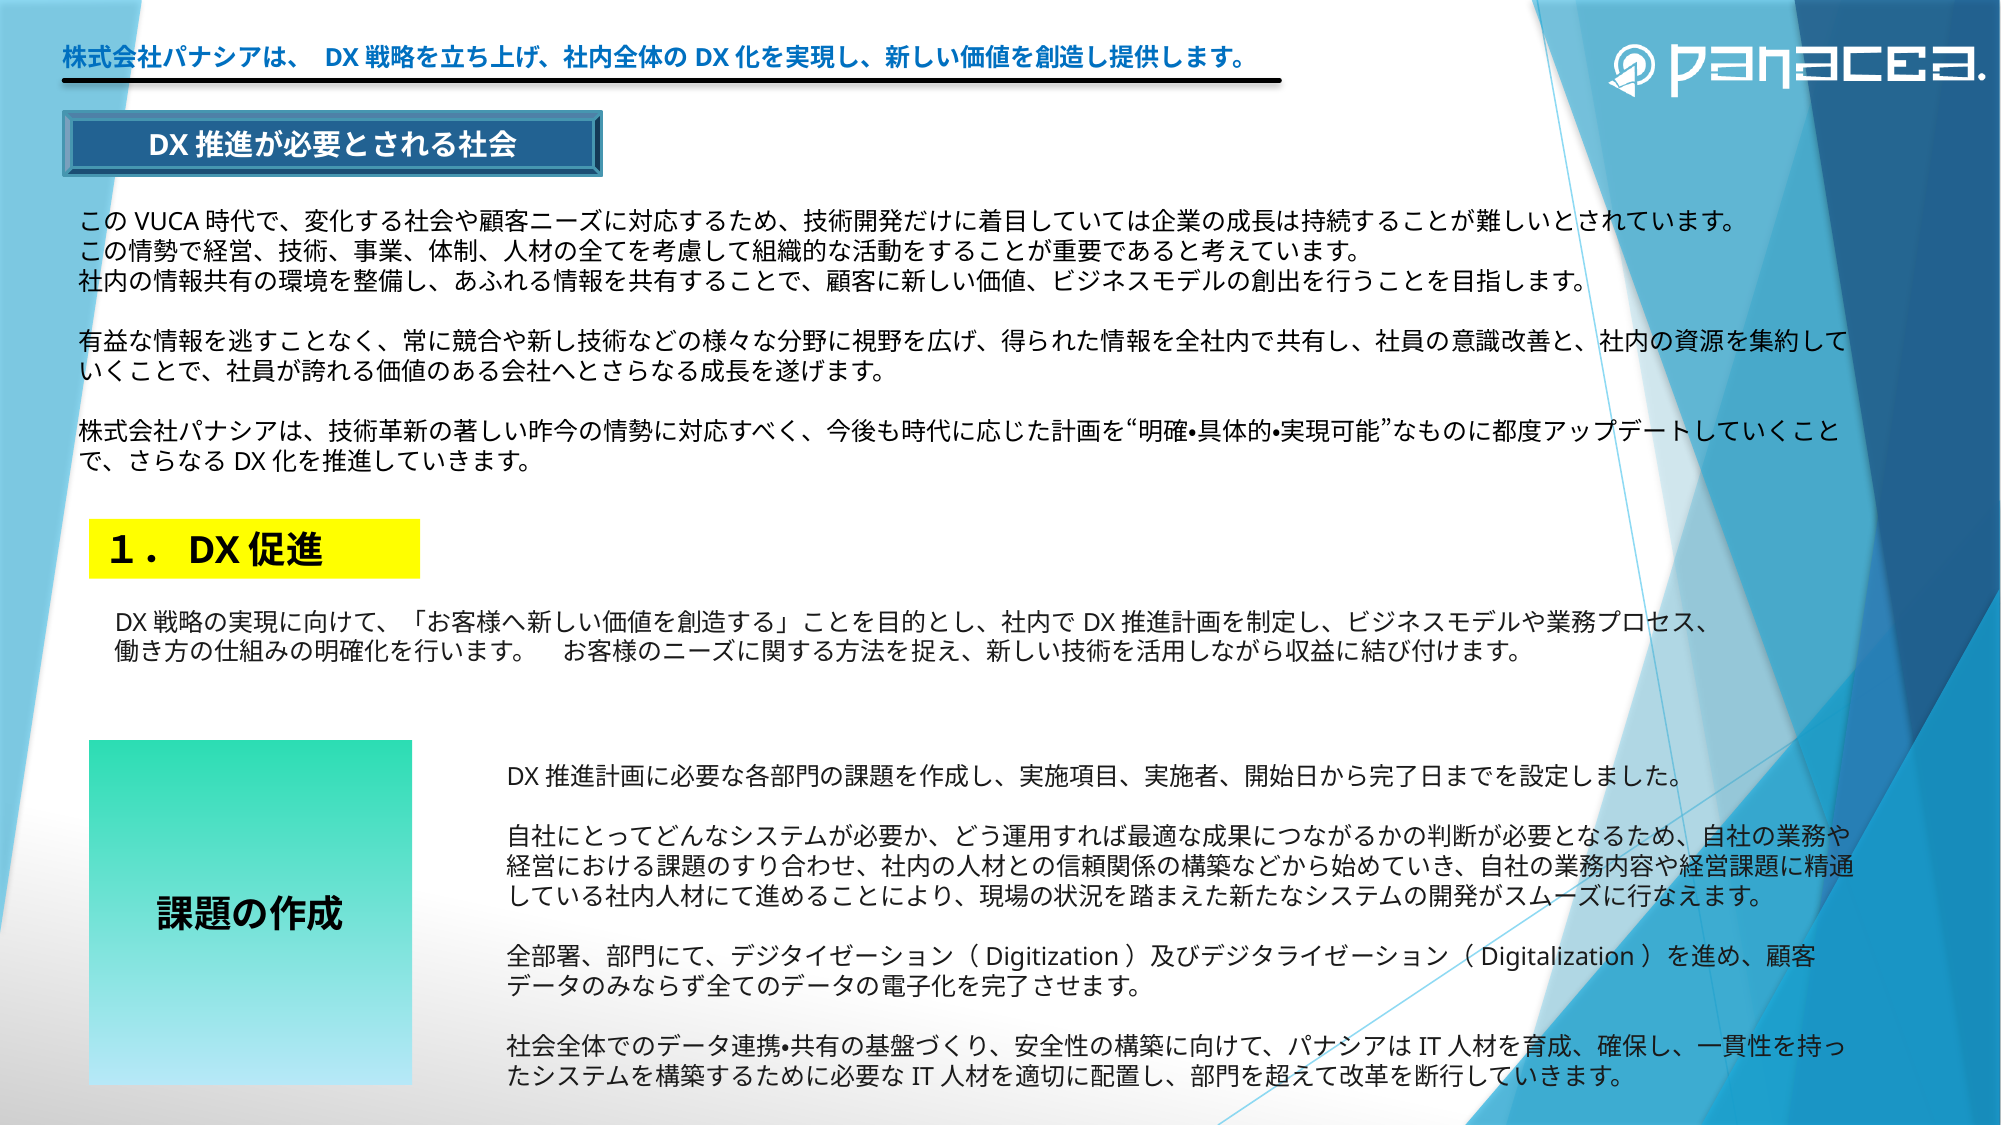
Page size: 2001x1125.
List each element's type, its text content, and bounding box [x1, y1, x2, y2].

text_box DX戦略の実現に向けて、「お客様へ新しい価値を創造する」ことを目的とし、社内でDX推進計画を制定し、ビジネスモデルや業務プロセス、 働き方の仕組みの明確化を行います。 お客様のニーズに関する方法を捉え、新しい技術を活用しながら収益に結び付けます。 [100, 598, 1855, 674]
text_box 課題の作成 [88, 739, 414, 1086]
text_box DX推進計画に必要な各部門の課題を作成し、実施項目、実施者、開始日から完了日までを設定しました。 自社にとってどんなシステムが必要か、どう運用すれば最適な成果につながるかの判断が必要となるため、自社の業務や経営における課題のすり合わせ、社内の人材との信頼関係の構築などから始めていき、自社の業務内容や経営課題に精通している社内人材にて進めることにより、現場の状況を踏まえた新たなシステムの開発がスムーズに行なえます。 全部署、部門にて、デジタイゼーション（Digitization）及びデジタライゼーション（Digitalization）を進め、顧客データのみならず全てのデータの電子化を完了させます。 社会全体でのデータ連携・共有の基盤づくり、安全性の構築に向けて、パナシアはIT人材を育成、確保し、一貫性を持ったシステムを構築するために必要なIT人材を適切に配置し、部門を超えて改革を断行していきます。 [491, 753, 1878, 1098]
picture [1589, 11, 2001, 130]
text_box １．DX促進 [89, 518, 421, 579]
text_box DX推進が必要とされる社会 [62, 110, 603, 177]
text_box 株式会社パナシアは、 DX戦略を立ち上げ、社内全体のDX化を実現し、新しい価値を創造し提供します。 [48, 34, 1275, 80]
text_box このVUCA時代で、変化する社会や顧客ニーズに対応するため、技術開発だけに着目していては企業の成長は持続することが難しいとされています。 この情勢で経営、技術、事業、体制、人材の全てを考慮して組織的な活動をすることが重要であると考えています。 社内の情報共有の環境を整備し、あふれる情報を共有することで、顧客に新しい価値、ビジネスモデルの創出を行うことを目指します。 有益な情報を逃すことなく、常に競合や新し技術などの様々な分野に視野を広げ、得られた情報を全社内で共有し、社員の意識改善と、社内の資源を集約していくことで、社員が誇れる価値のある会社へとさらなる成長を遂げます。 株式会社パナシアは、技術革新の著しい昨今の情勢に対応すべく、今後も時代に応じた計画を“明確・具体的・実現可能”なものに都度アップデートしていくことで、さらなるDX化を推進していきます。 [63, 198, 1878, 483]
